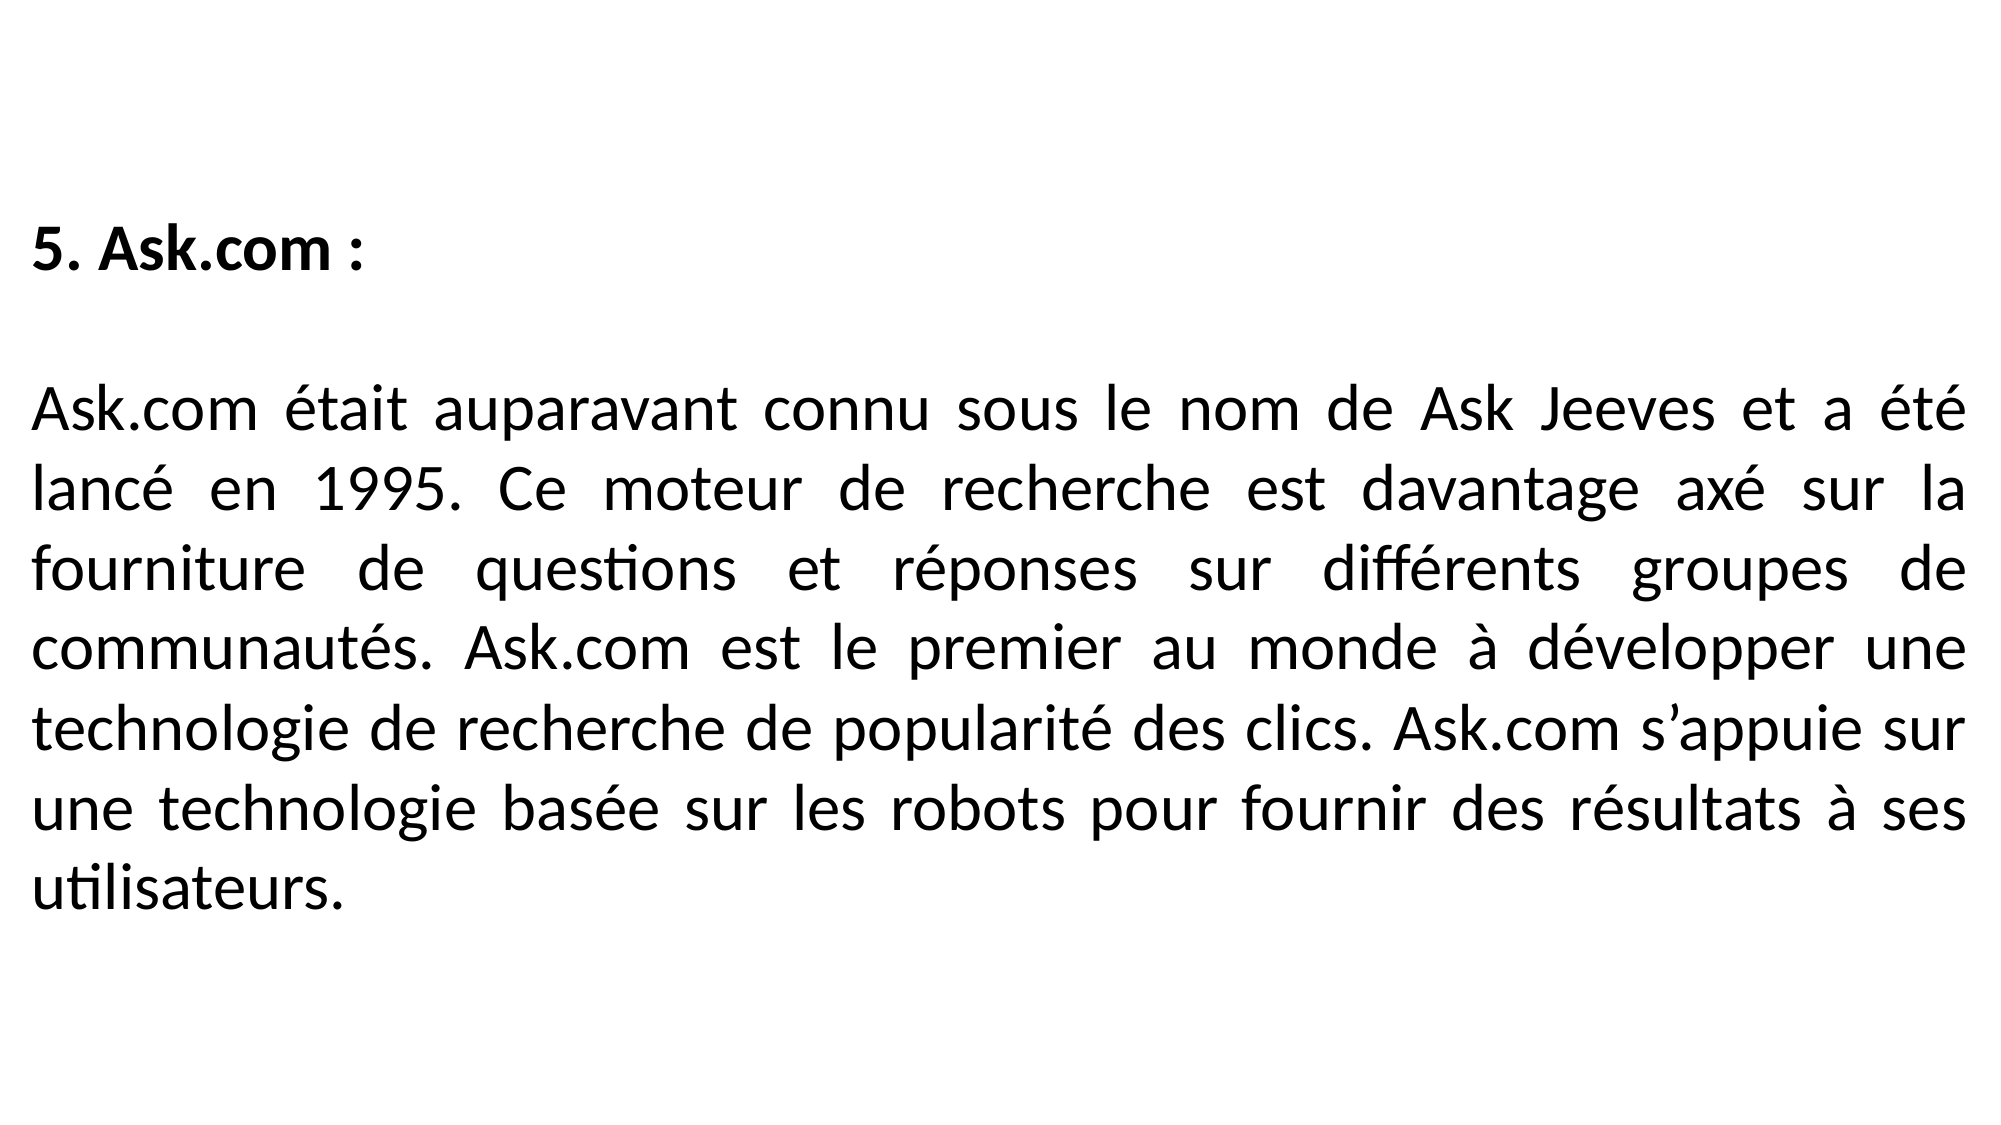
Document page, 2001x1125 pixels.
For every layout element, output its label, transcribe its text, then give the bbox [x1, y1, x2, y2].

text_box 5. Ask.com : Ask.com était auparavant connu sous le nom de Ask Jeeves et a été lancé en 1995. Ce moteur de recherche est davantage axé sur la fourniture de questions et réponses sur différents groupes de communautés. Ask.com est le premier au monde à développer une technologie de recherche de popularité des clics. Ask.com s’appuie sur une technologie basée sur les robots pour fournir des résultats à ses utilisateurs. [16, 196, 1984, 931]
